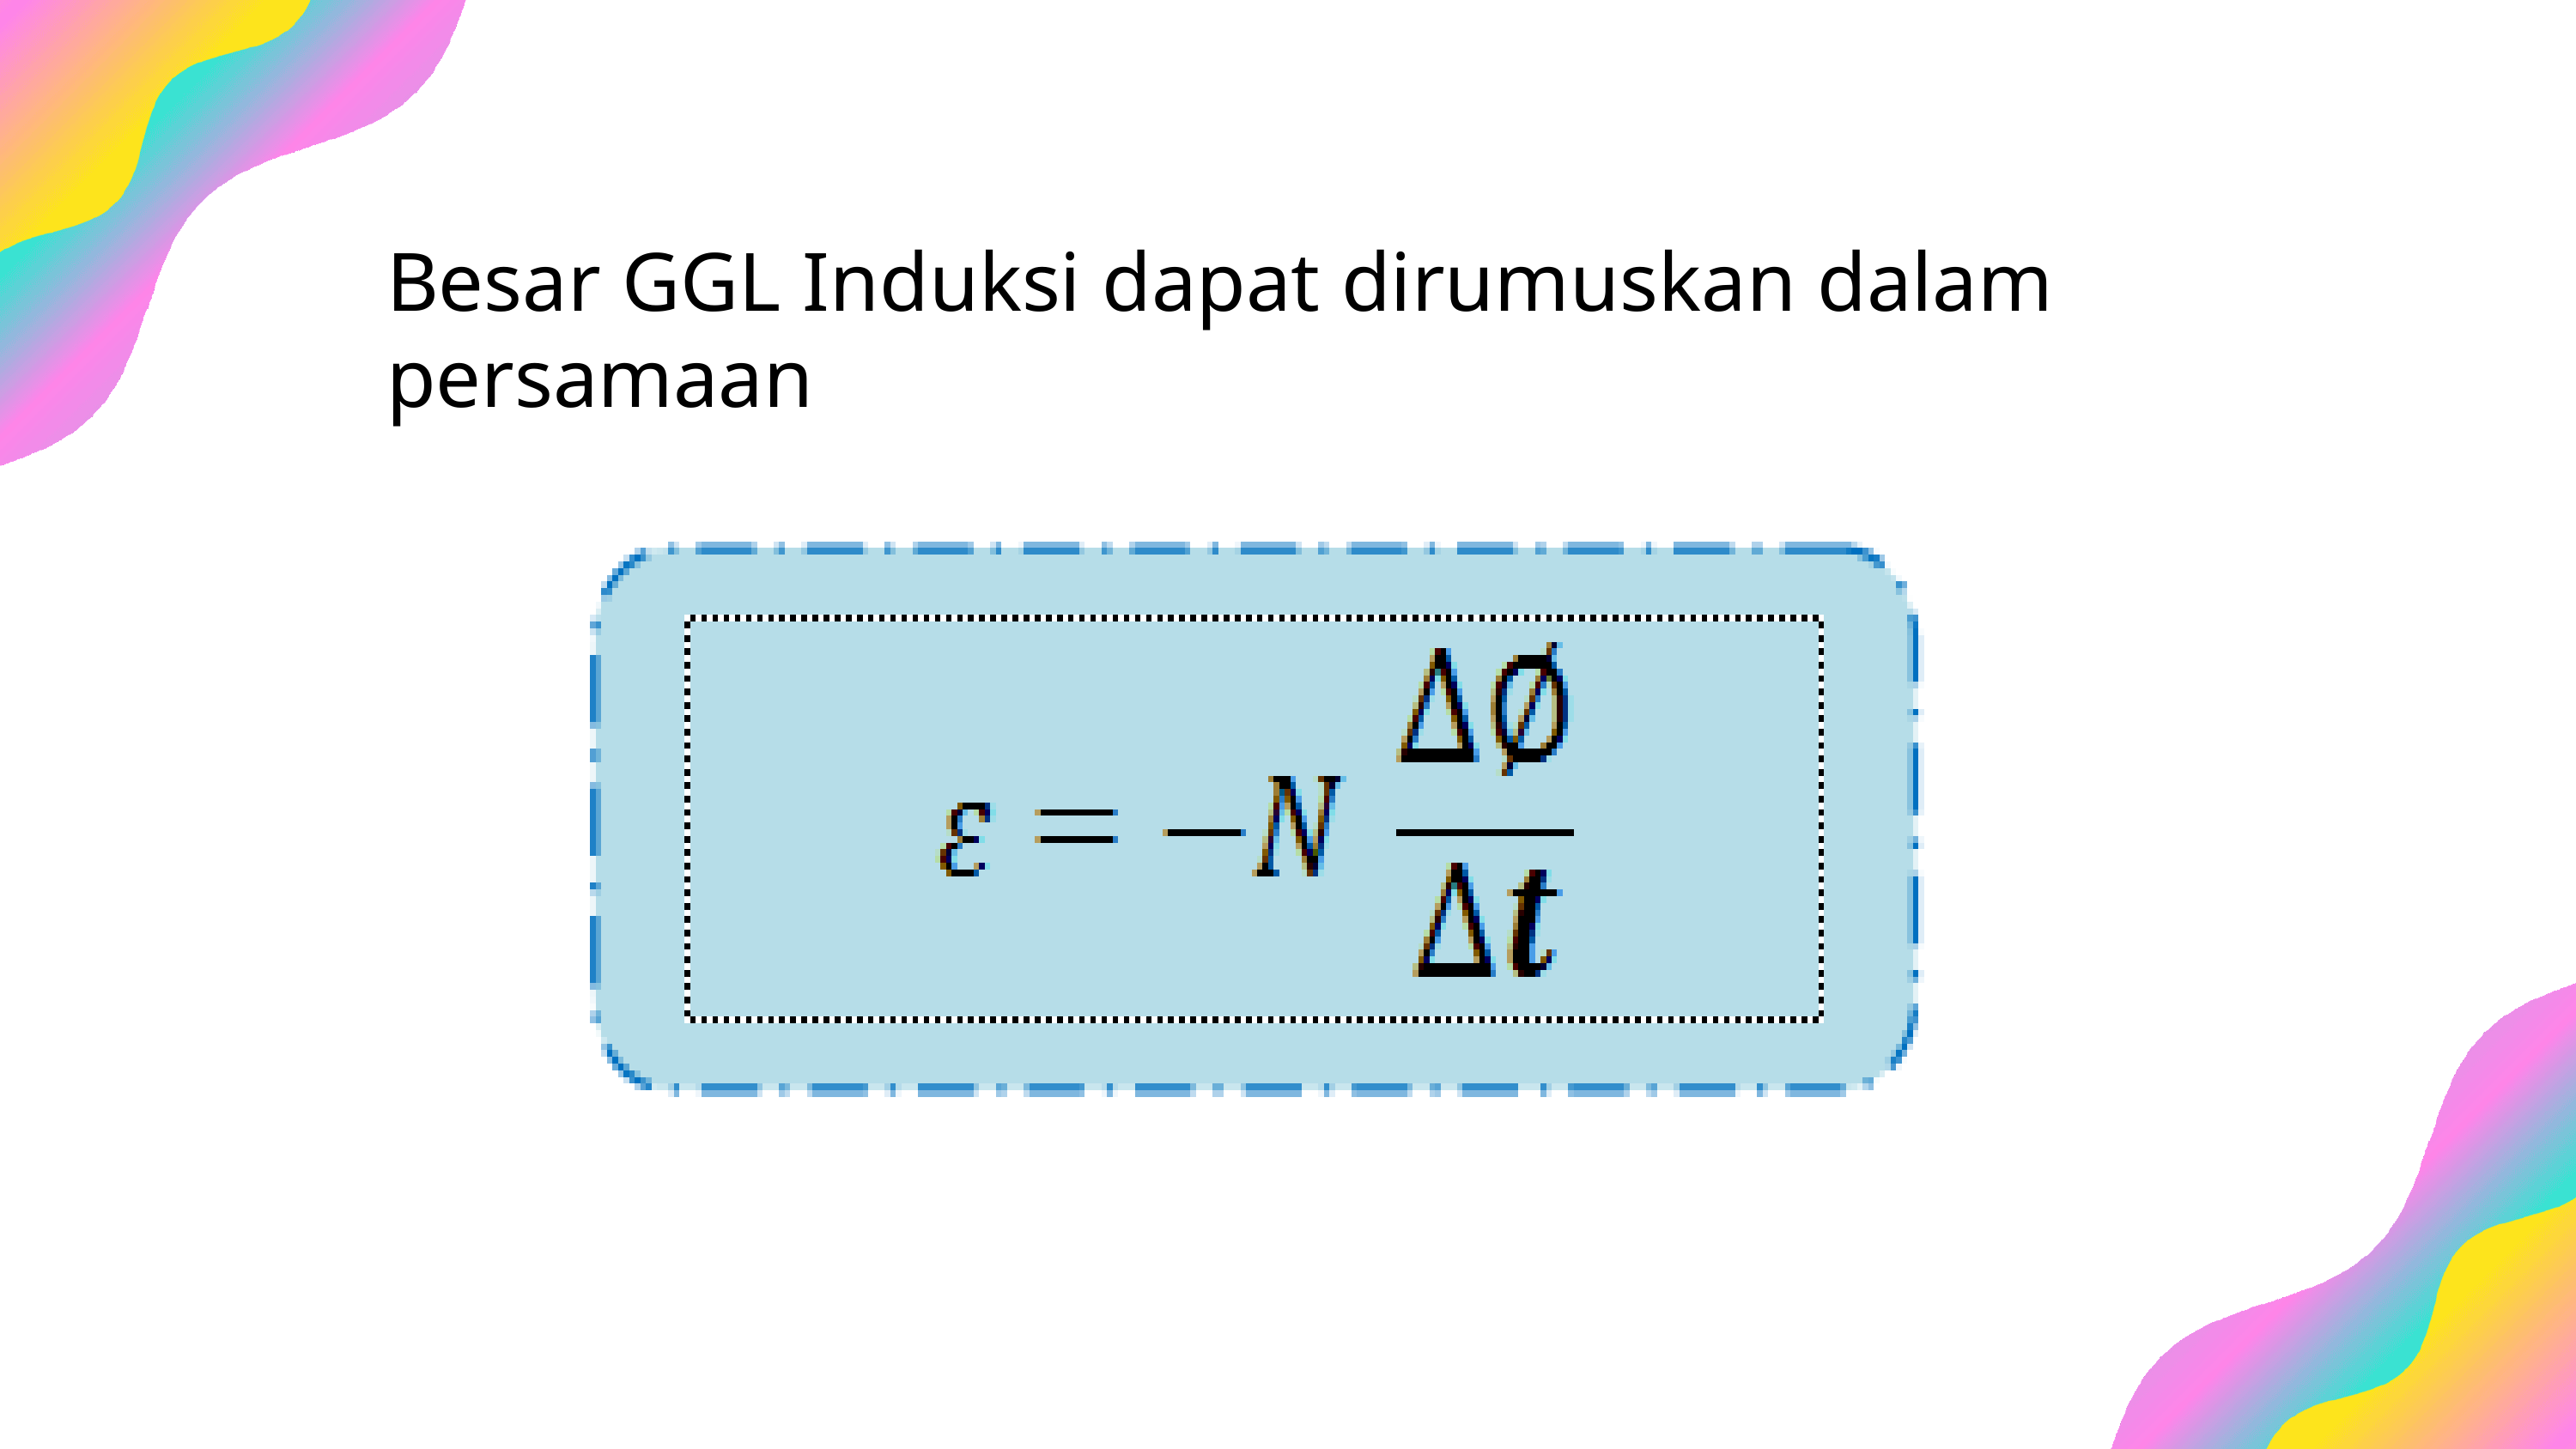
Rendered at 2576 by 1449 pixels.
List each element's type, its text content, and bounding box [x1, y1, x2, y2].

text_box [1470, 573, 2147, 1197]
text_box Besar GGL Induksi dapat dirumuskan dalam persamaan [485, 230, 2211, 349]
picture [579, 541, 1935, 1111]
picture [2093, 967, 2576, 1449]
picture [0, 0, 483, 482]
